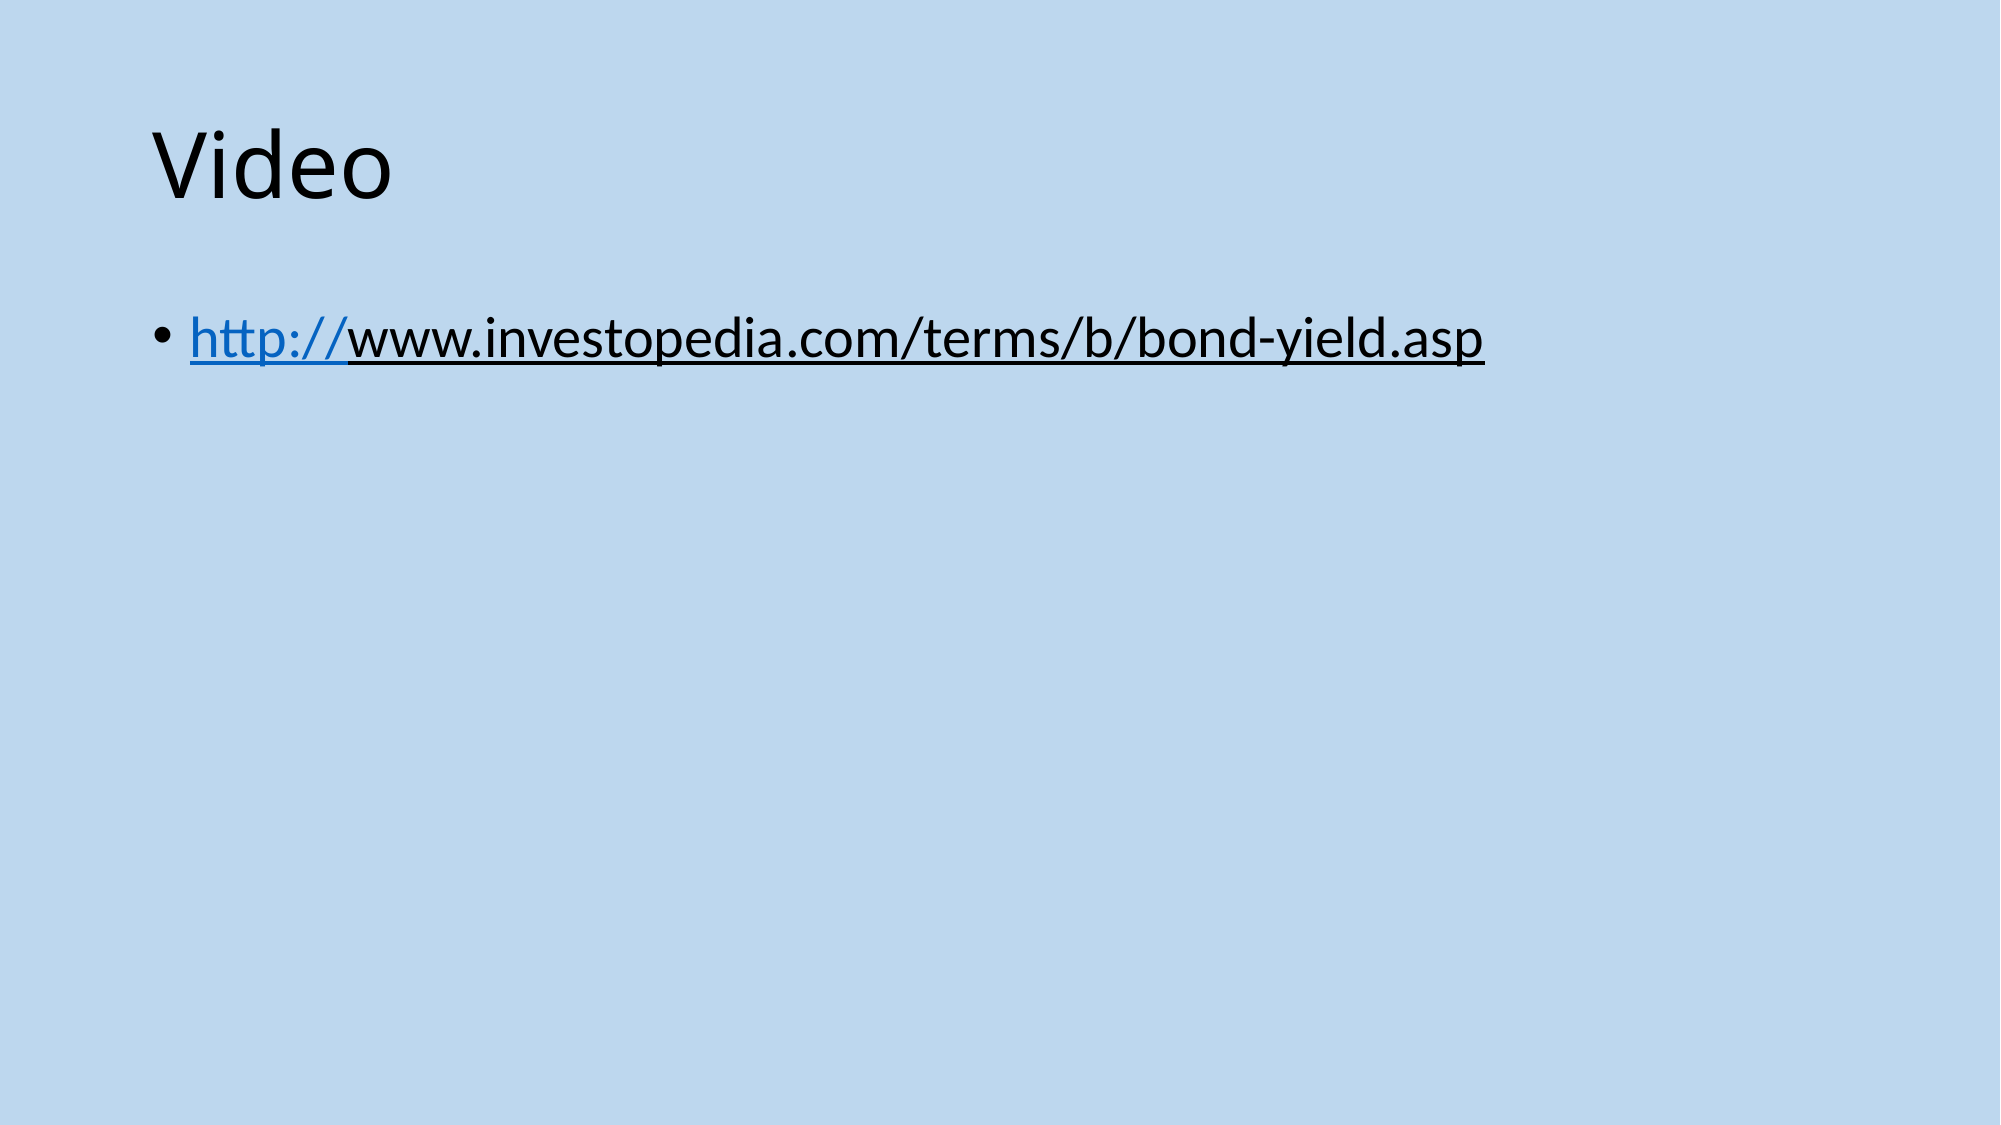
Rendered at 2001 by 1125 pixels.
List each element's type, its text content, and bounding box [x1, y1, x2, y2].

title Video [137, 59, 1863, 278]
list http://www.investopedia.com/terms/b/bond-yield.asp [137, 299, 1863, 1014]
